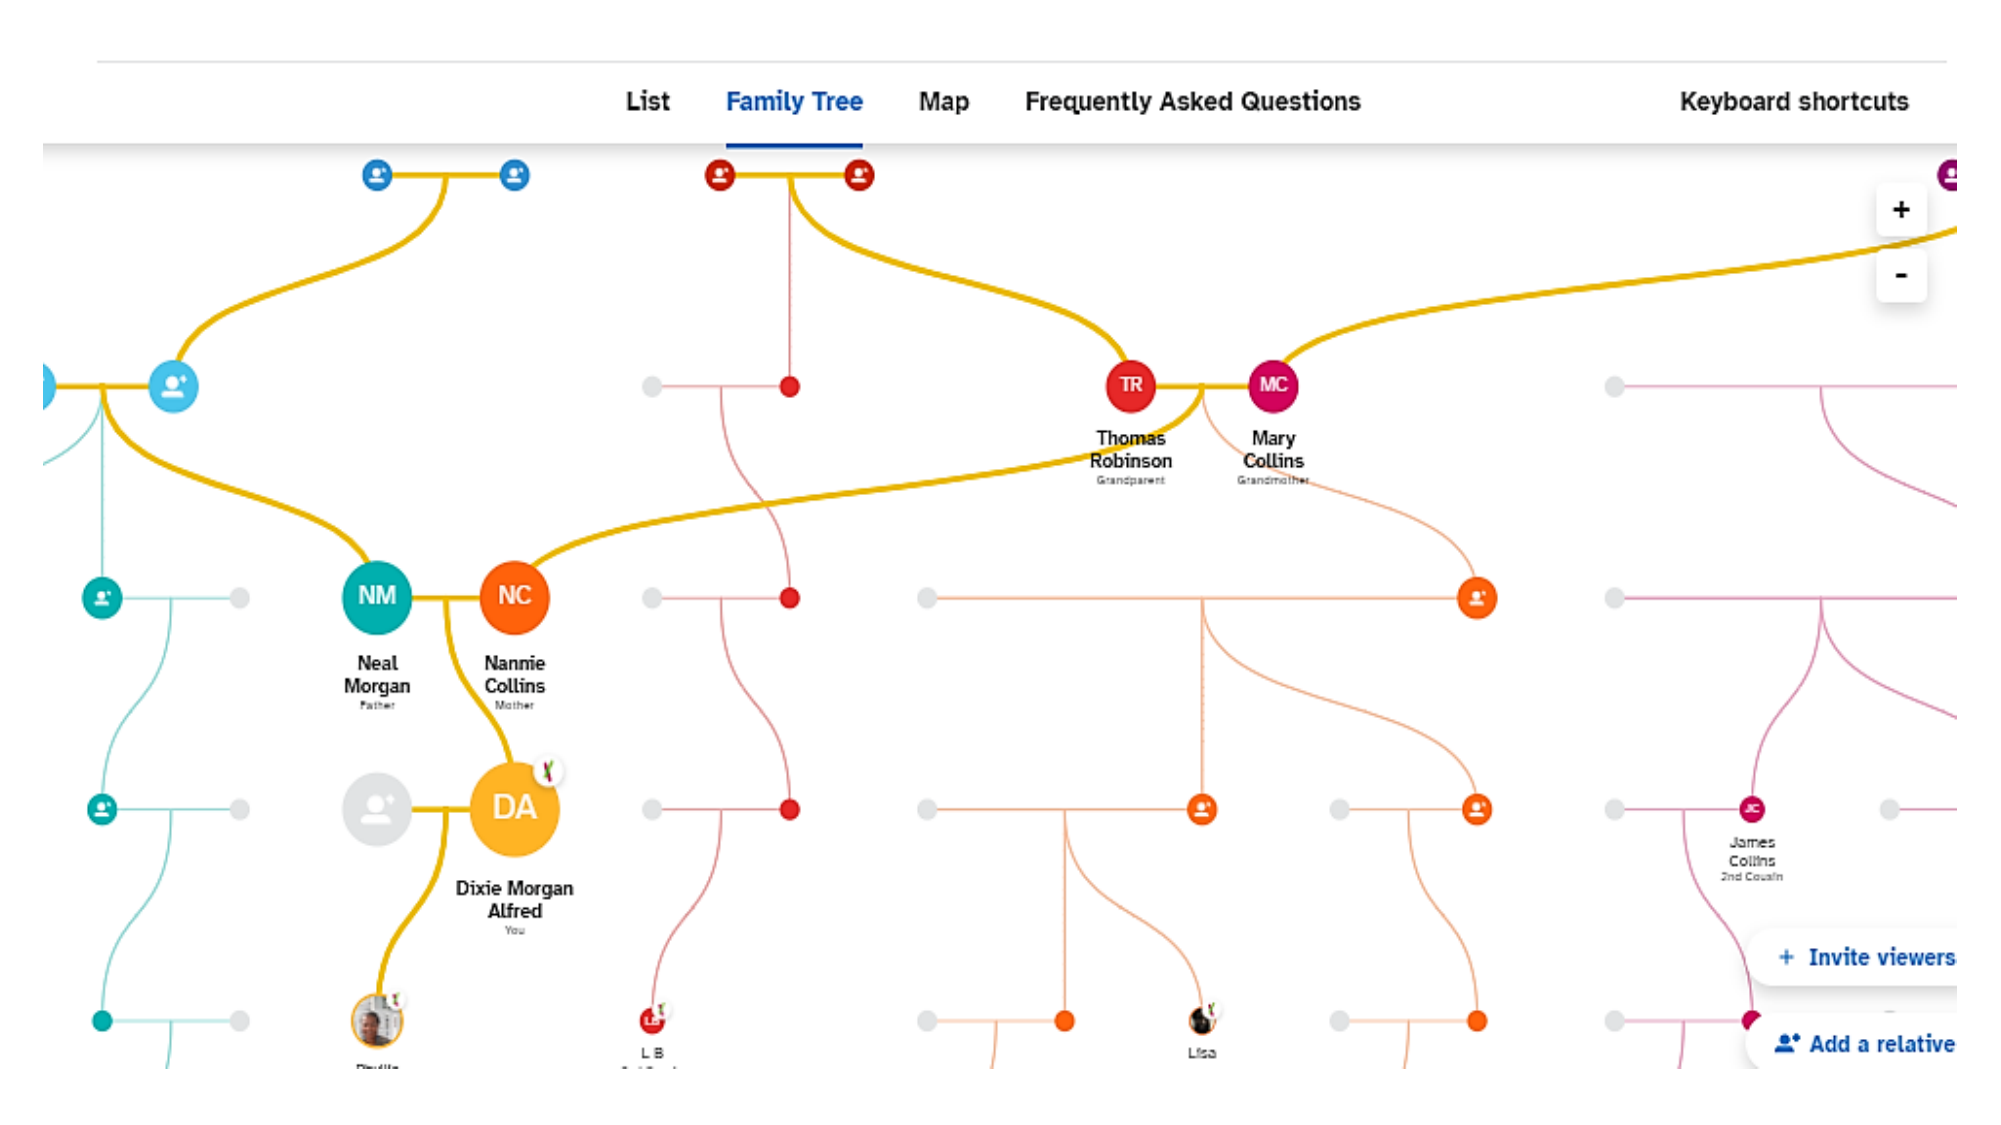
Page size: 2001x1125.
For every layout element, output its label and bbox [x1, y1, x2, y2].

picture [43, 51, 1957, 1069]
